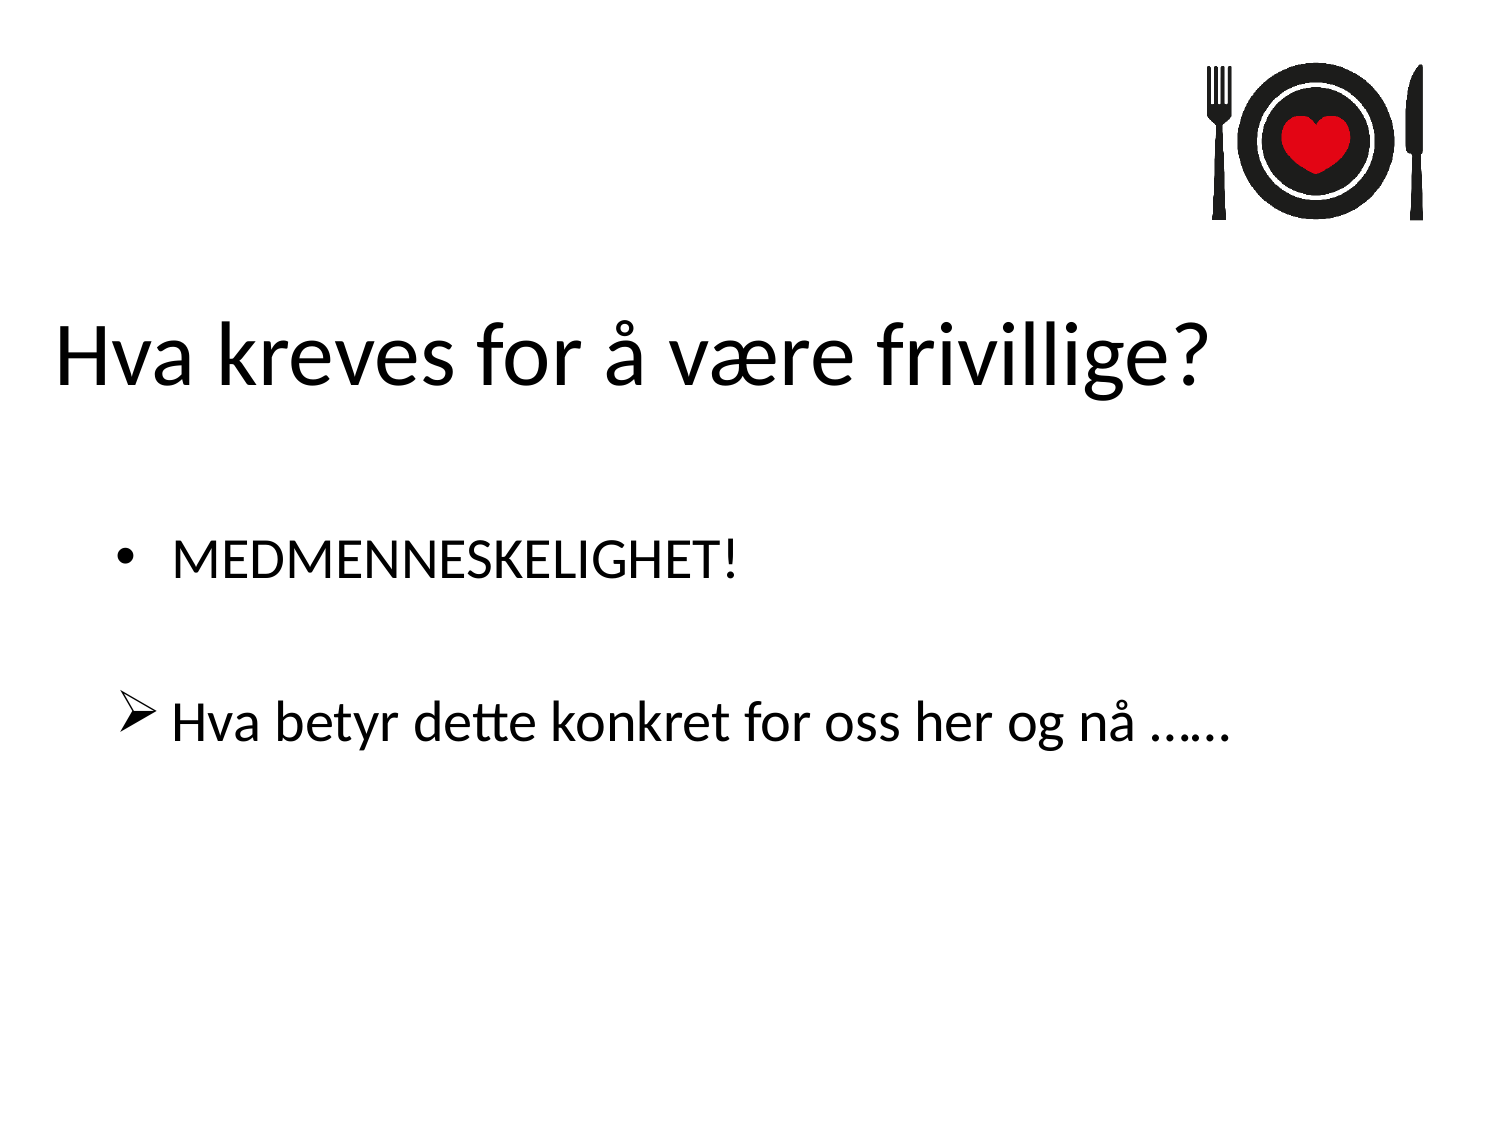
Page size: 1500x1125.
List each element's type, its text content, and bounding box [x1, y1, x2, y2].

title Hva kreves for å være frivillige? [39, 255, 1390, 443]
list MEDMENNESKELIGHET! Hva betyr dette konkret for oss her og nå …… [100, 420, 1451, 1046]
picture [1174, 4, 1455, 285]
